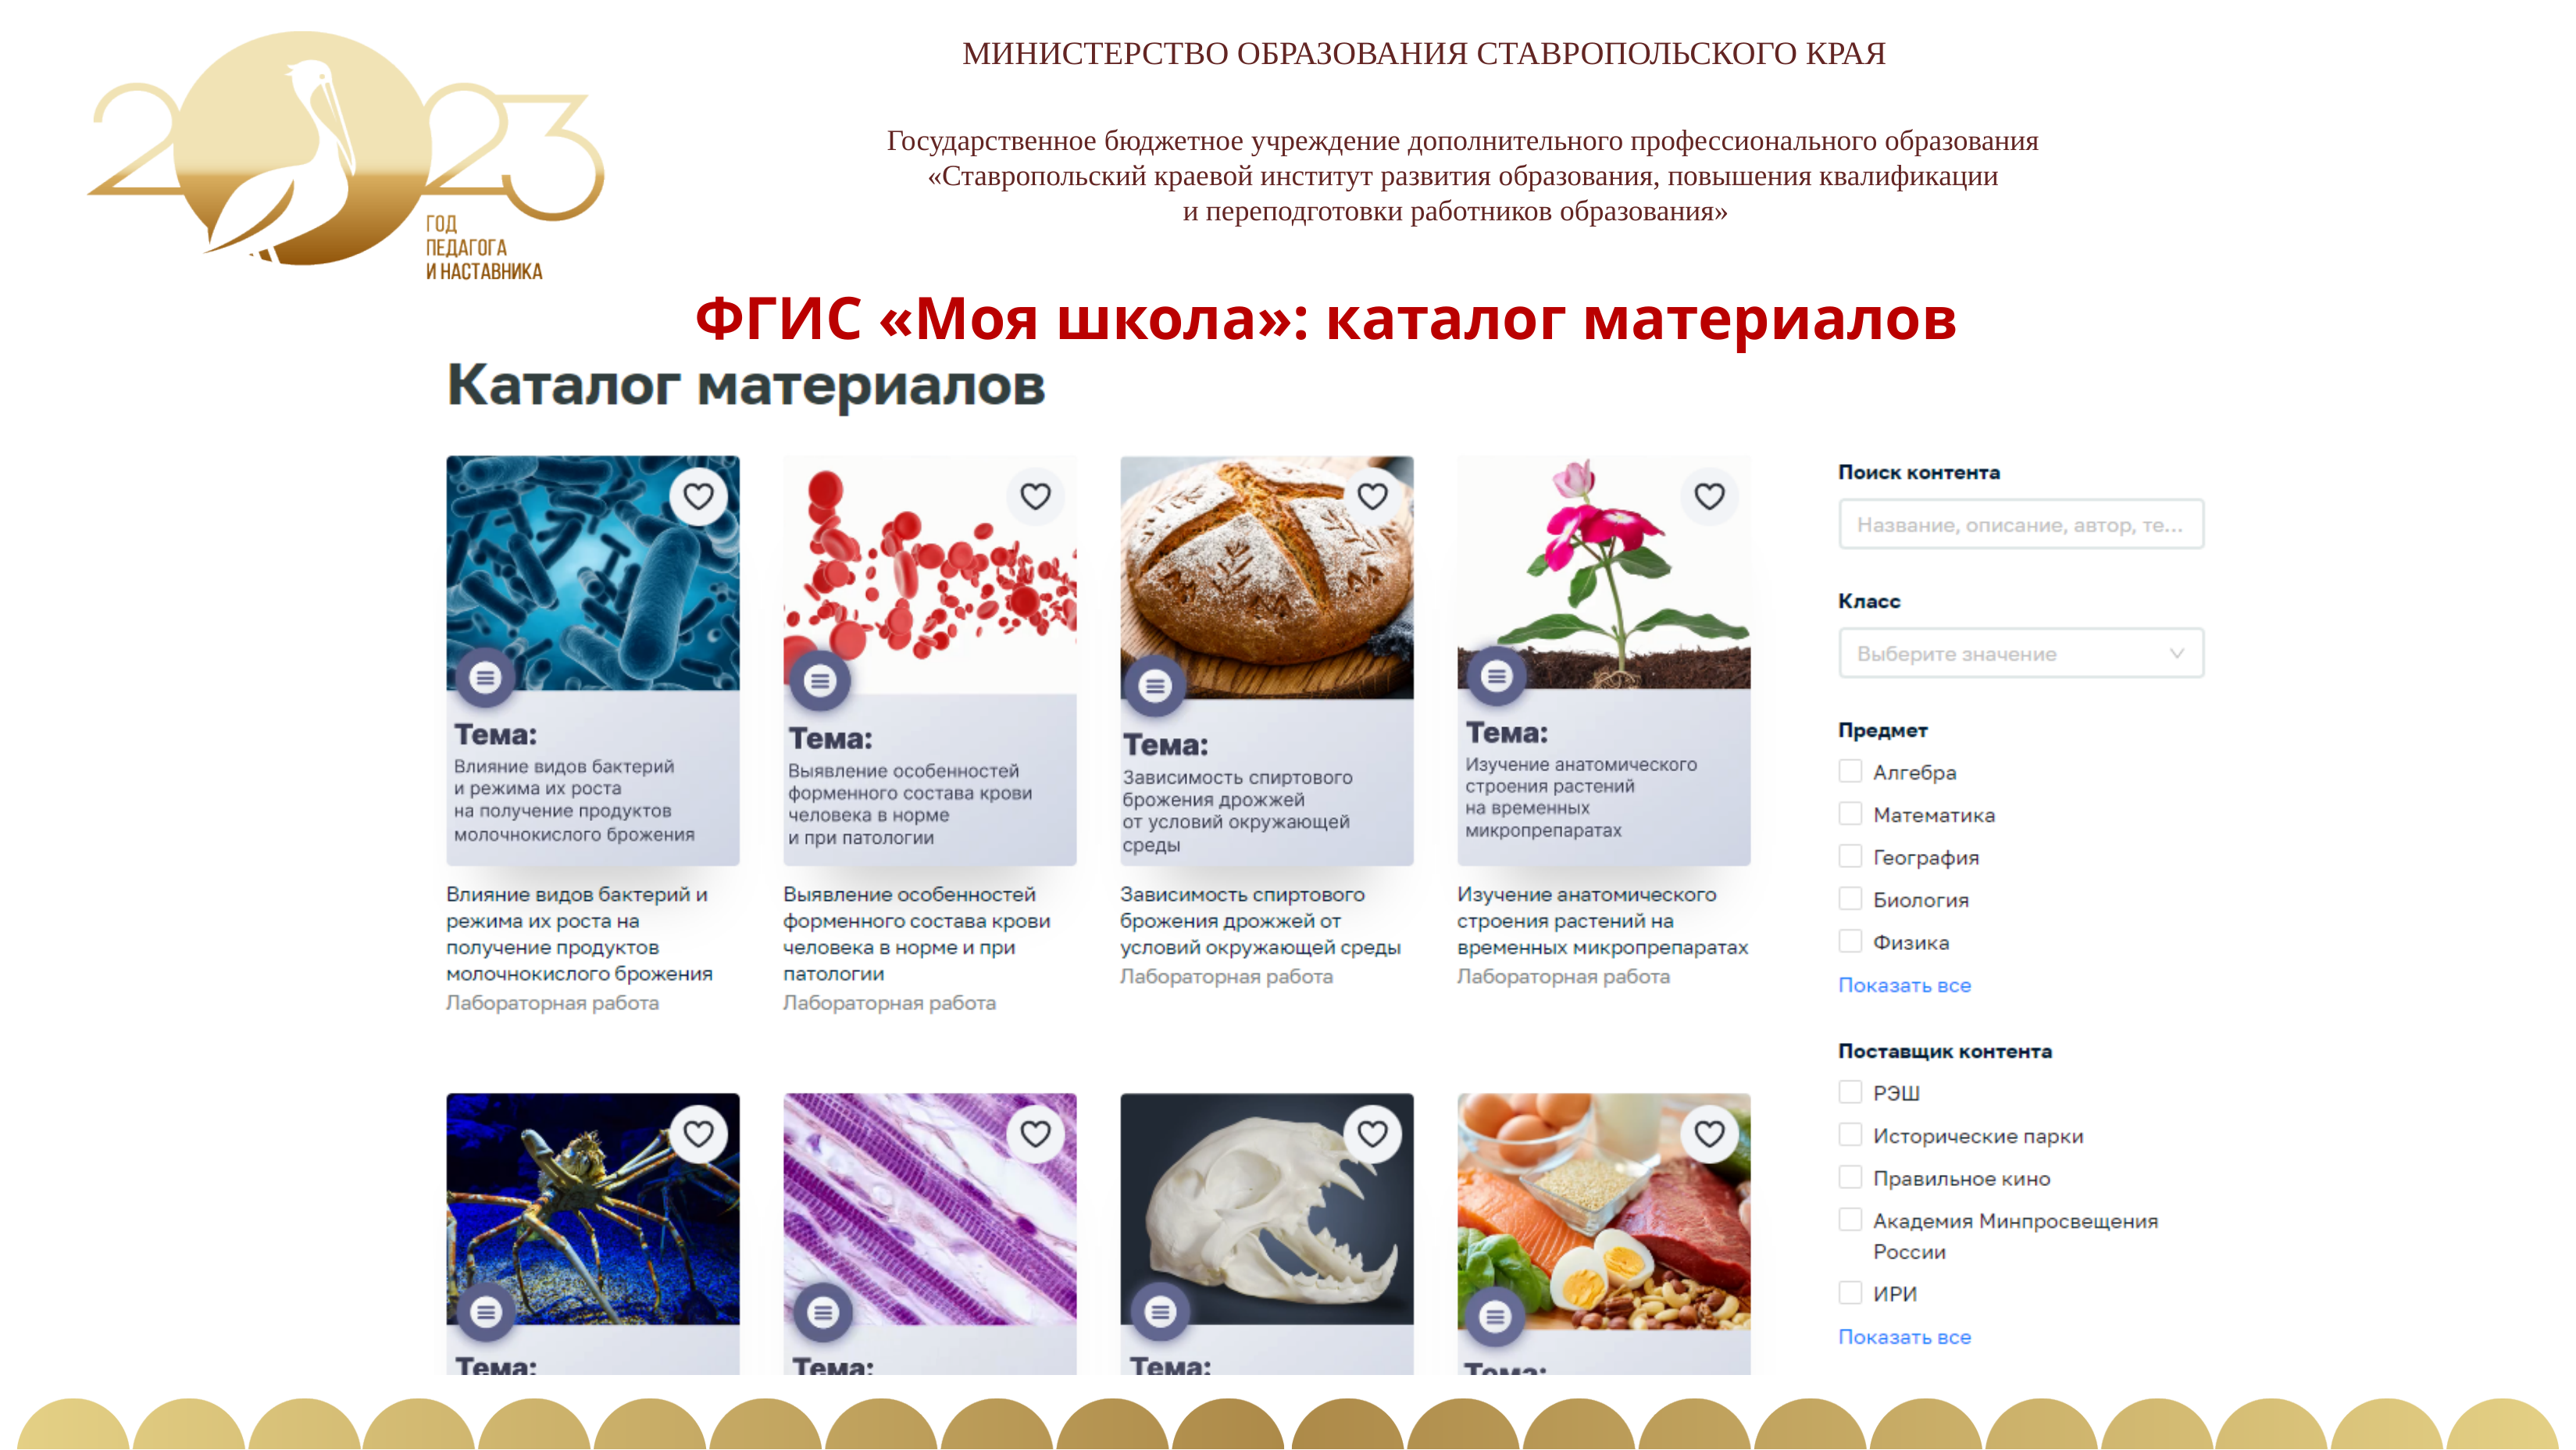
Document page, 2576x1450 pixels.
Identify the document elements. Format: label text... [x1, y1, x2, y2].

picture [16, 1398, 1285, 1450]
text_box Государственное бюджетное учреждение дополнительного профессионального образования «Ставропольский краевой институт развития образования, повышения квалификации и переподготовки работников образования» [609, 115, 2401, 232]
picture [433, 355, 2221, 1375]
text_box ФГИС «Моя школа»: каталог материалов [565, 312, 2089, 354]
picture [1291, 1398, 2560, 1450]
picture [87, 31, 606, 281]
text_box МИНИСТЕРСТВО ОБРАЗОВАНИЯ СТАВРОПОЛЬСКОГО КРАЯ [701, 30, 2147, 71]
